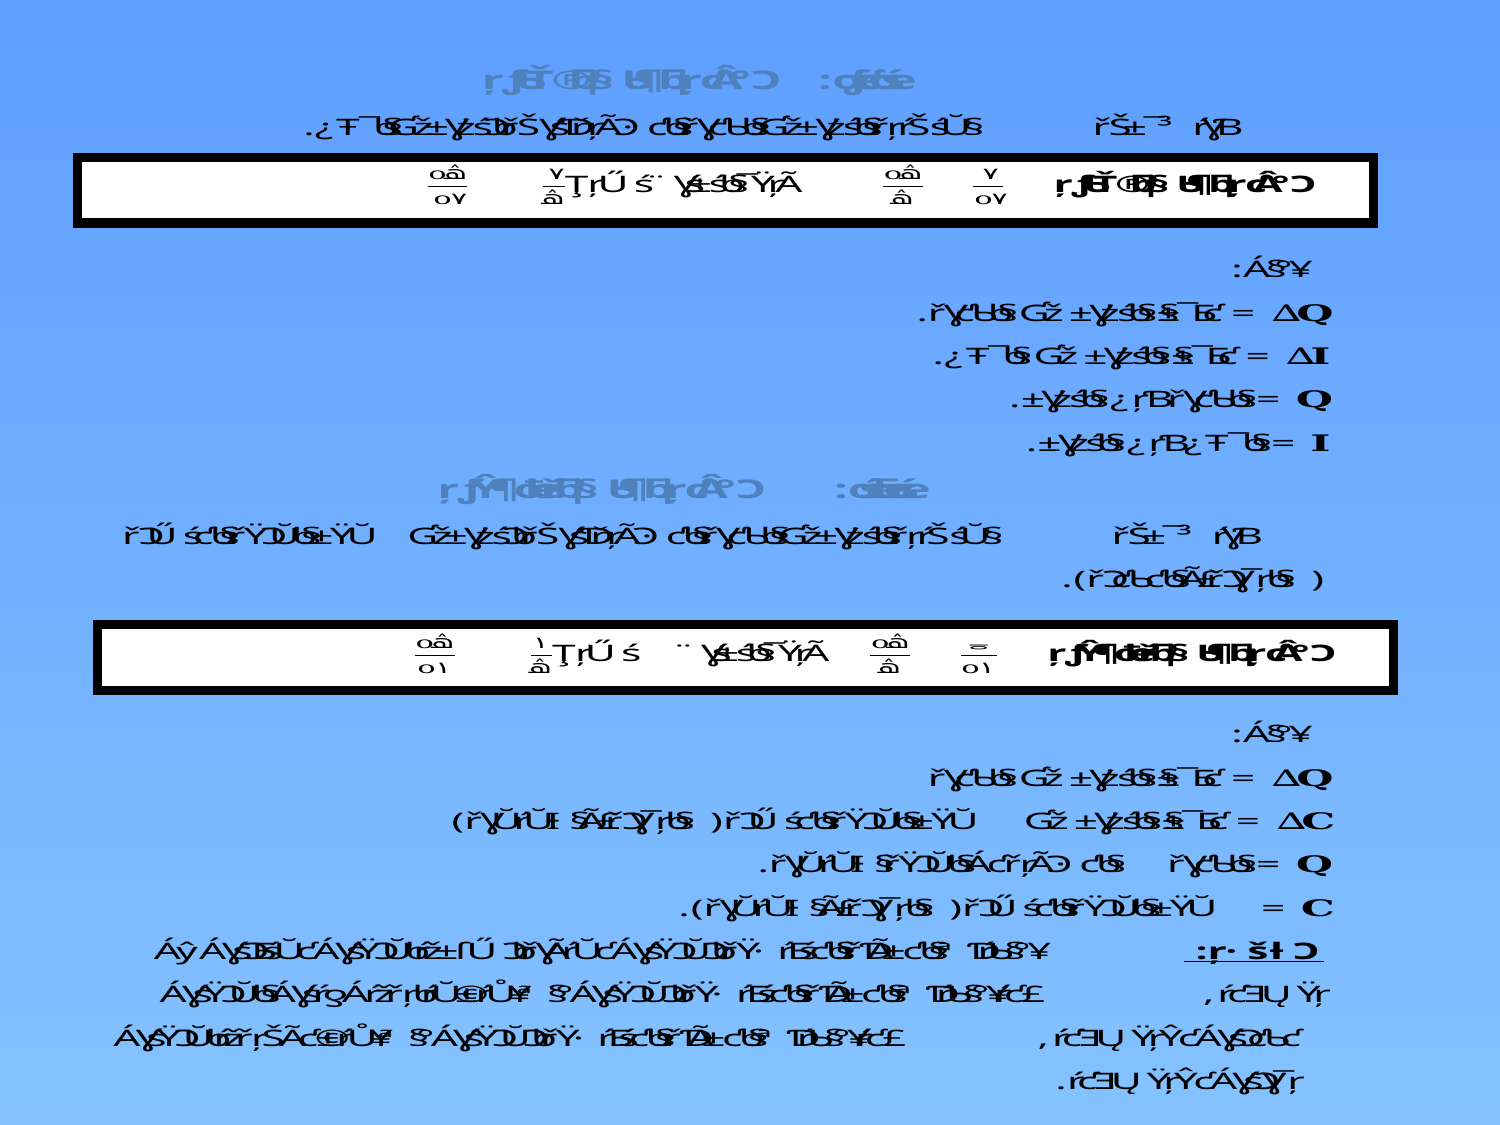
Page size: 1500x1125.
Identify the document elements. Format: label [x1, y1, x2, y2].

list [64, 42, 1400, 1107]
